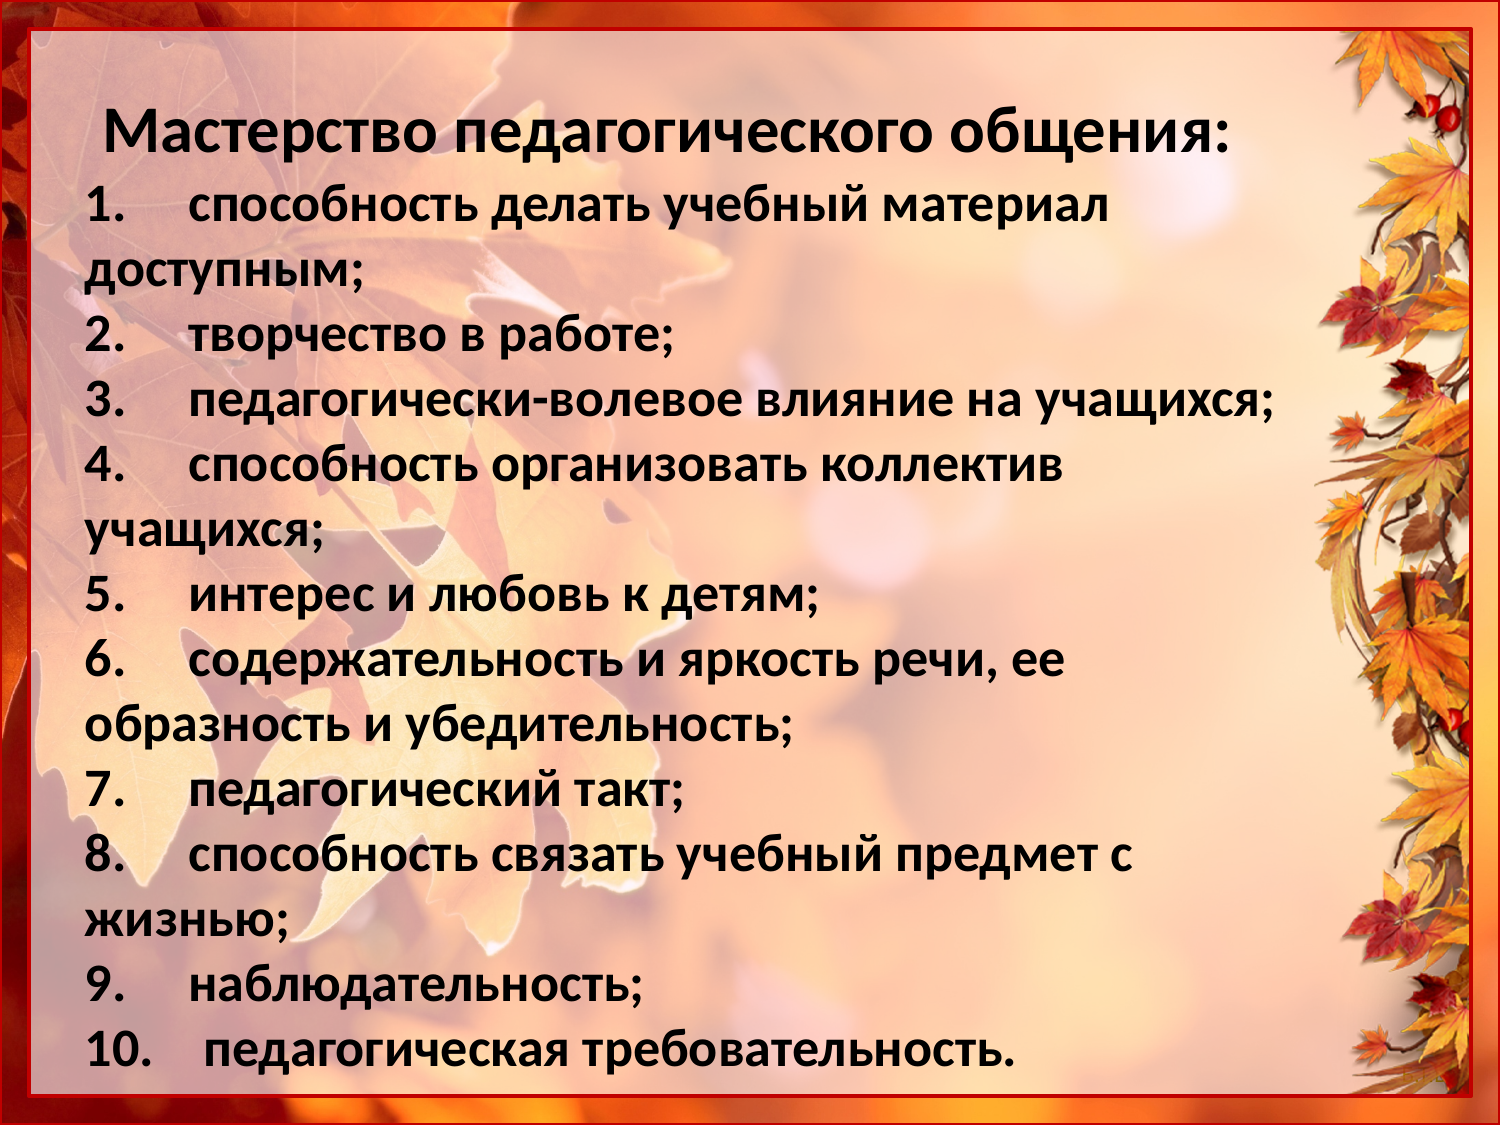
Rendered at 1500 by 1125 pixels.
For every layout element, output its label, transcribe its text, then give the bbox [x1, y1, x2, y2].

picture [2, 2, 1498, 1123]
text_box Мастерство педагогического общения: 1. способность делать учебный материал доступным; 2. творчество в работе; 3. педагогически-волевое влияние на учащихся; 4. способность организовать коллектив учащихся; 5. интерес и любовь к детям; 6. содержательность и яркость речи, ее образность и убедительность; 7. педагогический такт; 8. способность связать учебный предмет с жизнью; 9. наблюдательность; 10. педагогическая требовательность. [70, 70, 1325, 1085]
